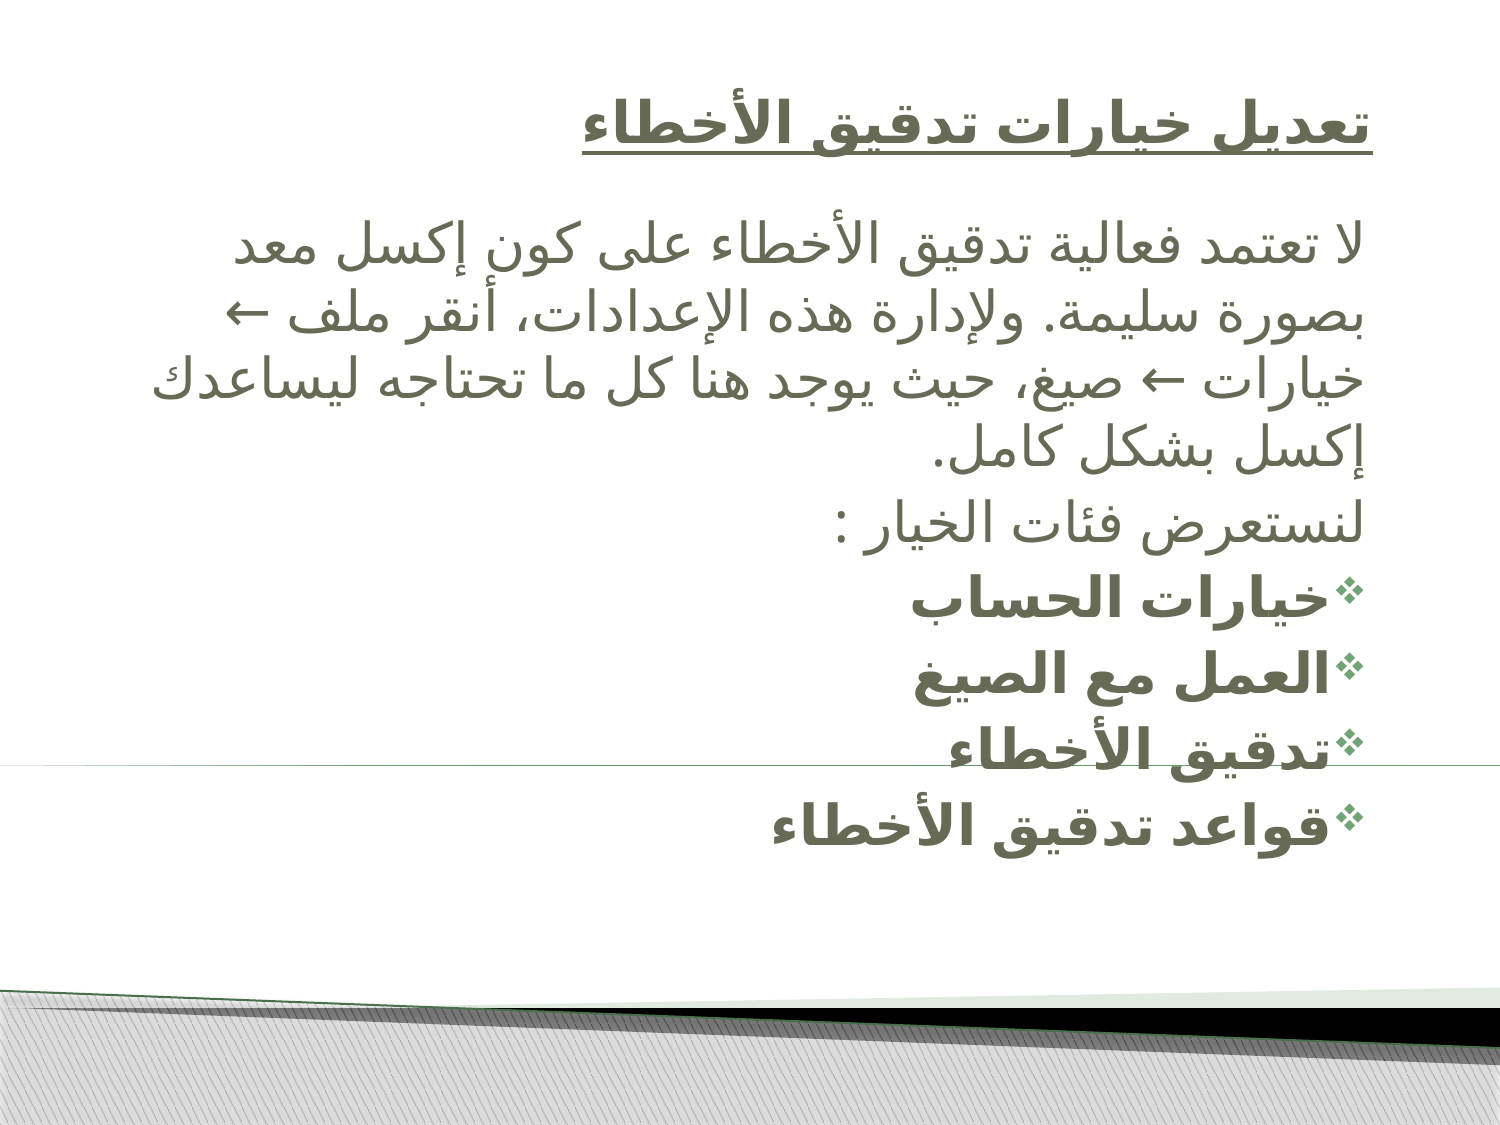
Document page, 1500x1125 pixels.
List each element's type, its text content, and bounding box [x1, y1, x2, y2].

picture [5, 1008, 1500, 1066]
title تعديل خيارات تدقيق الأخطاء [112, 24, 1388, 163]
subtitle لا تعتمد فعالية تدقيق الأخطاء على كون إكسل معد بصورة سليمة. ولإدارة هذه الإعدادات، أنقر ملف ← خيارات ← صيغ، حيث يوجد هنا كل ما تحتاجه ليساعدك إكسل بشكل كامل. لنستعرض فئات الخيار : خيارات الحساب العمل مع الصيغ تدقيق الأخطاء قواعد تدقيق الأخطاء [99, 200, 1375, 988]
